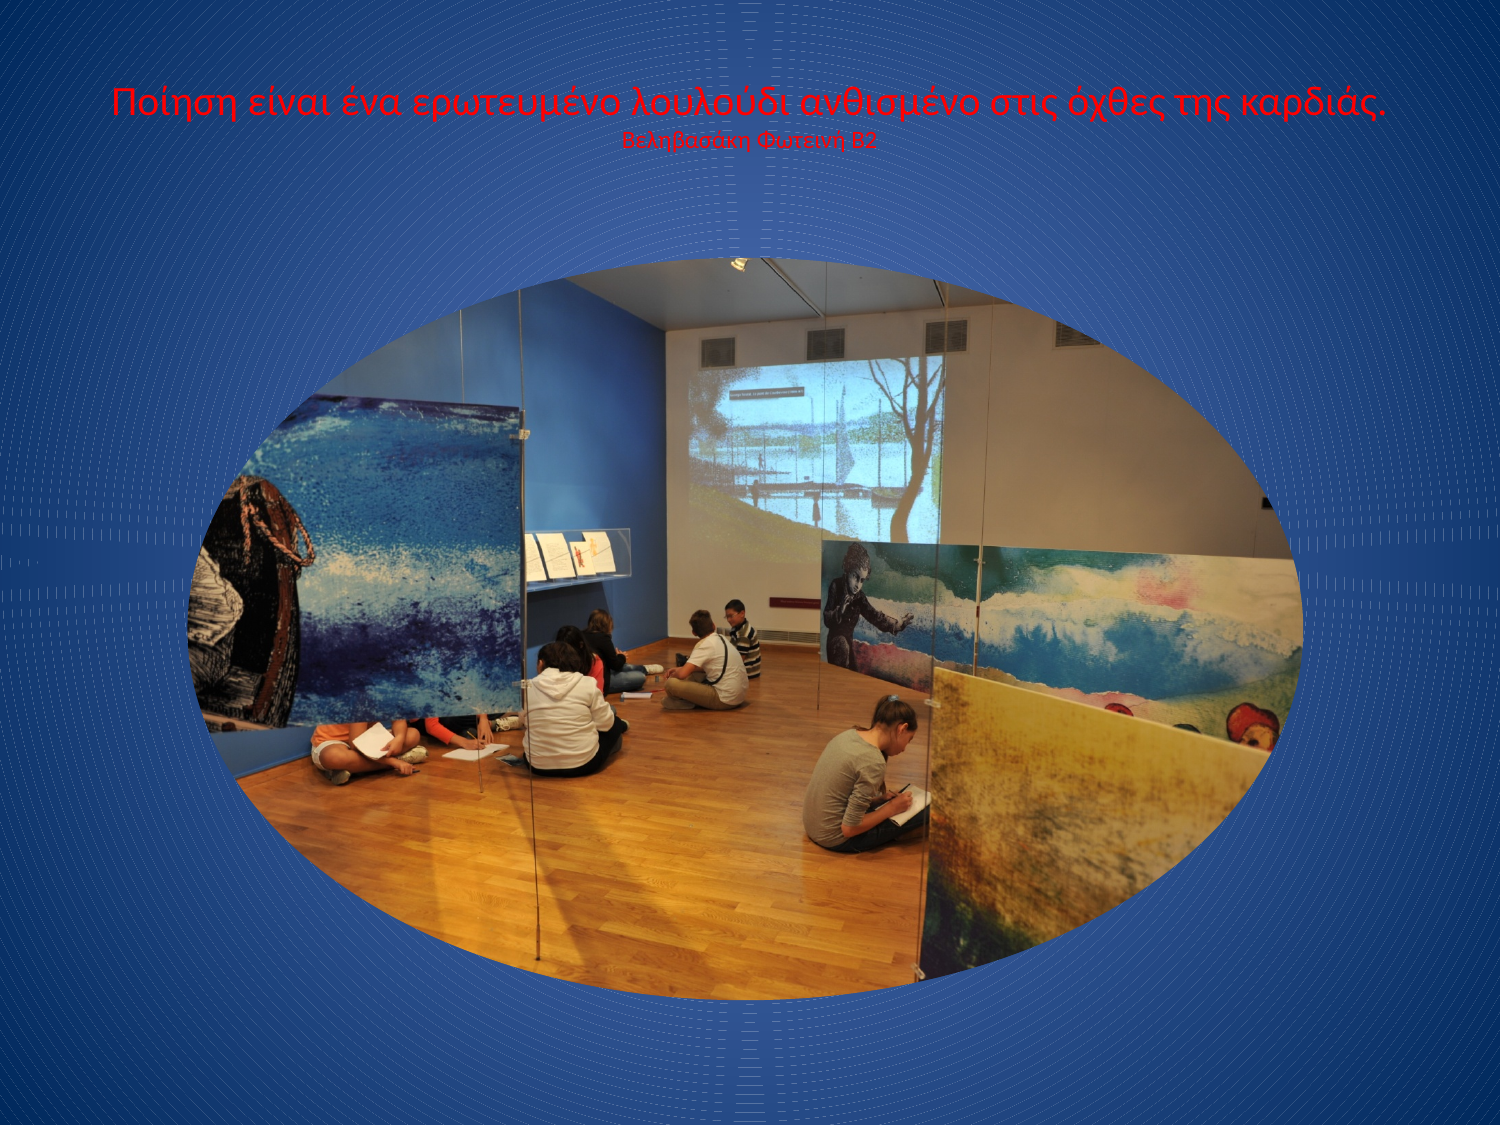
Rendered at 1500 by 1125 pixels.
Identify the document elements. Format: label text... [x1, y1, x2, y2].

title Ποίηση είναι ένα ερωτευμένο λουλούδι ανθισμένο στις όχθες της καρδιάς. Βεληβασάκη Φωτεινή Β2 [75, 45, 1425, 233]
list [187, 257, 1304, 1001]
